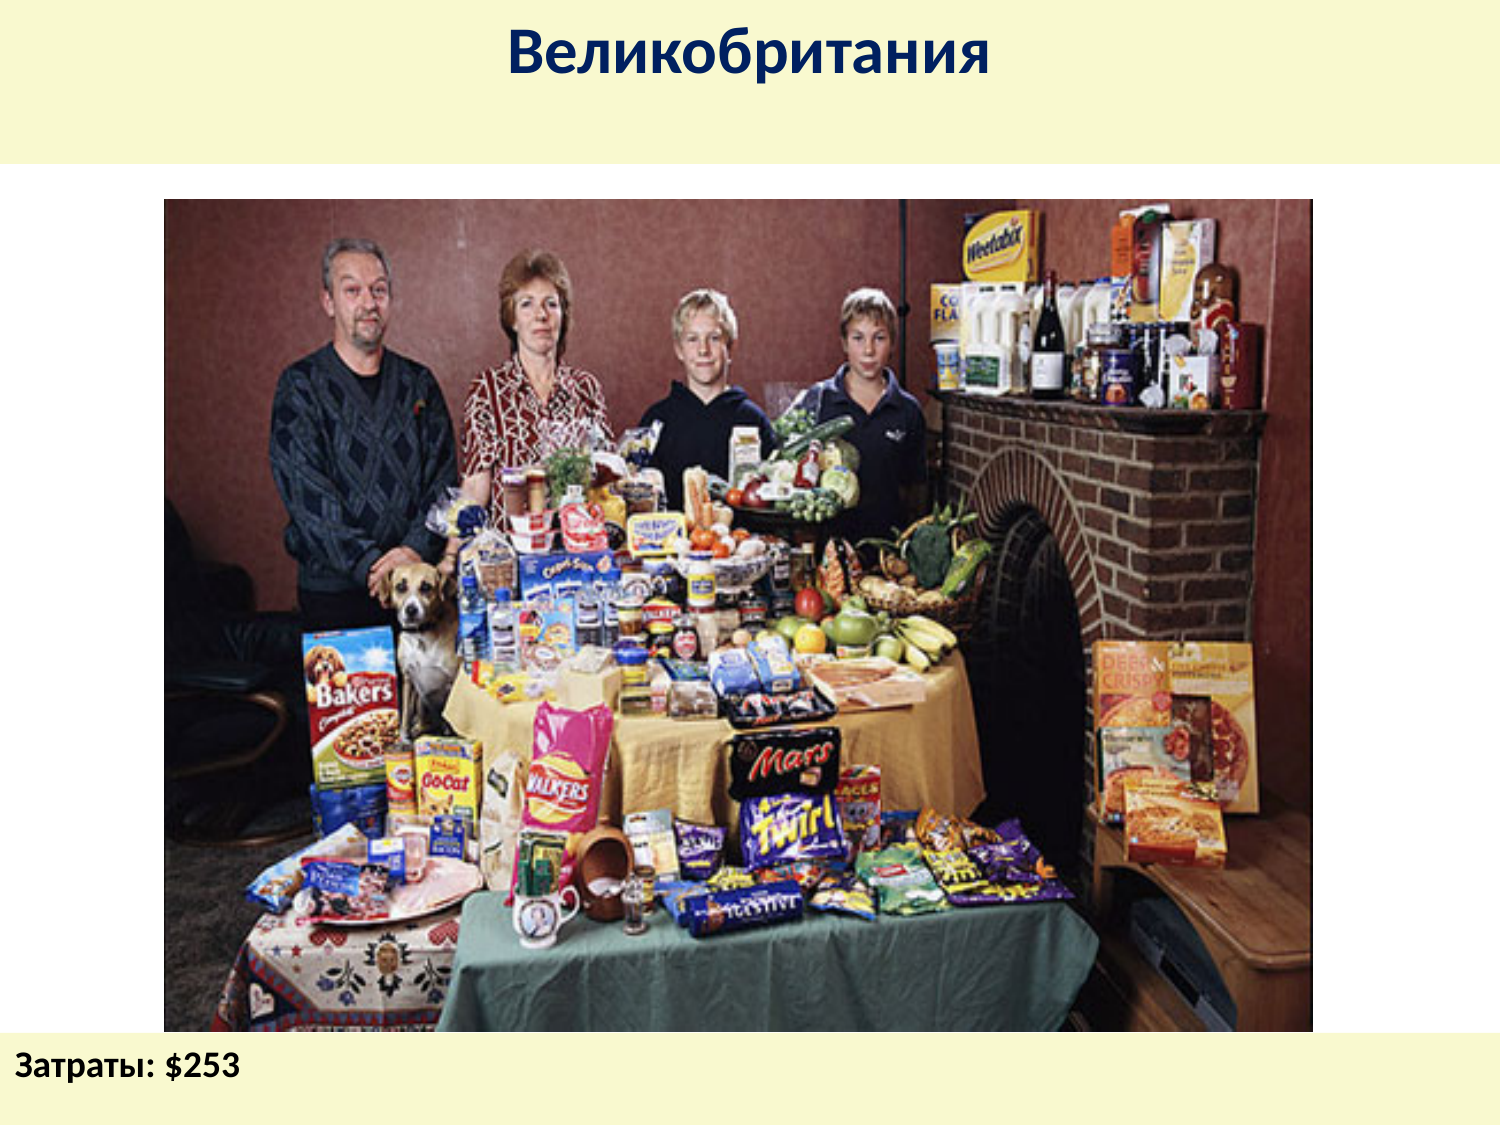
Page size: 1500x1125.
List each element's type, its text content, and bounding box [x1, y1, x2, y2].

picture [163, 198, 1313, 1032]
text_box Затраты: $253 [0, 1032, 1500, 1125]
text_box Великобритания [0, 0, 1500, 164]
